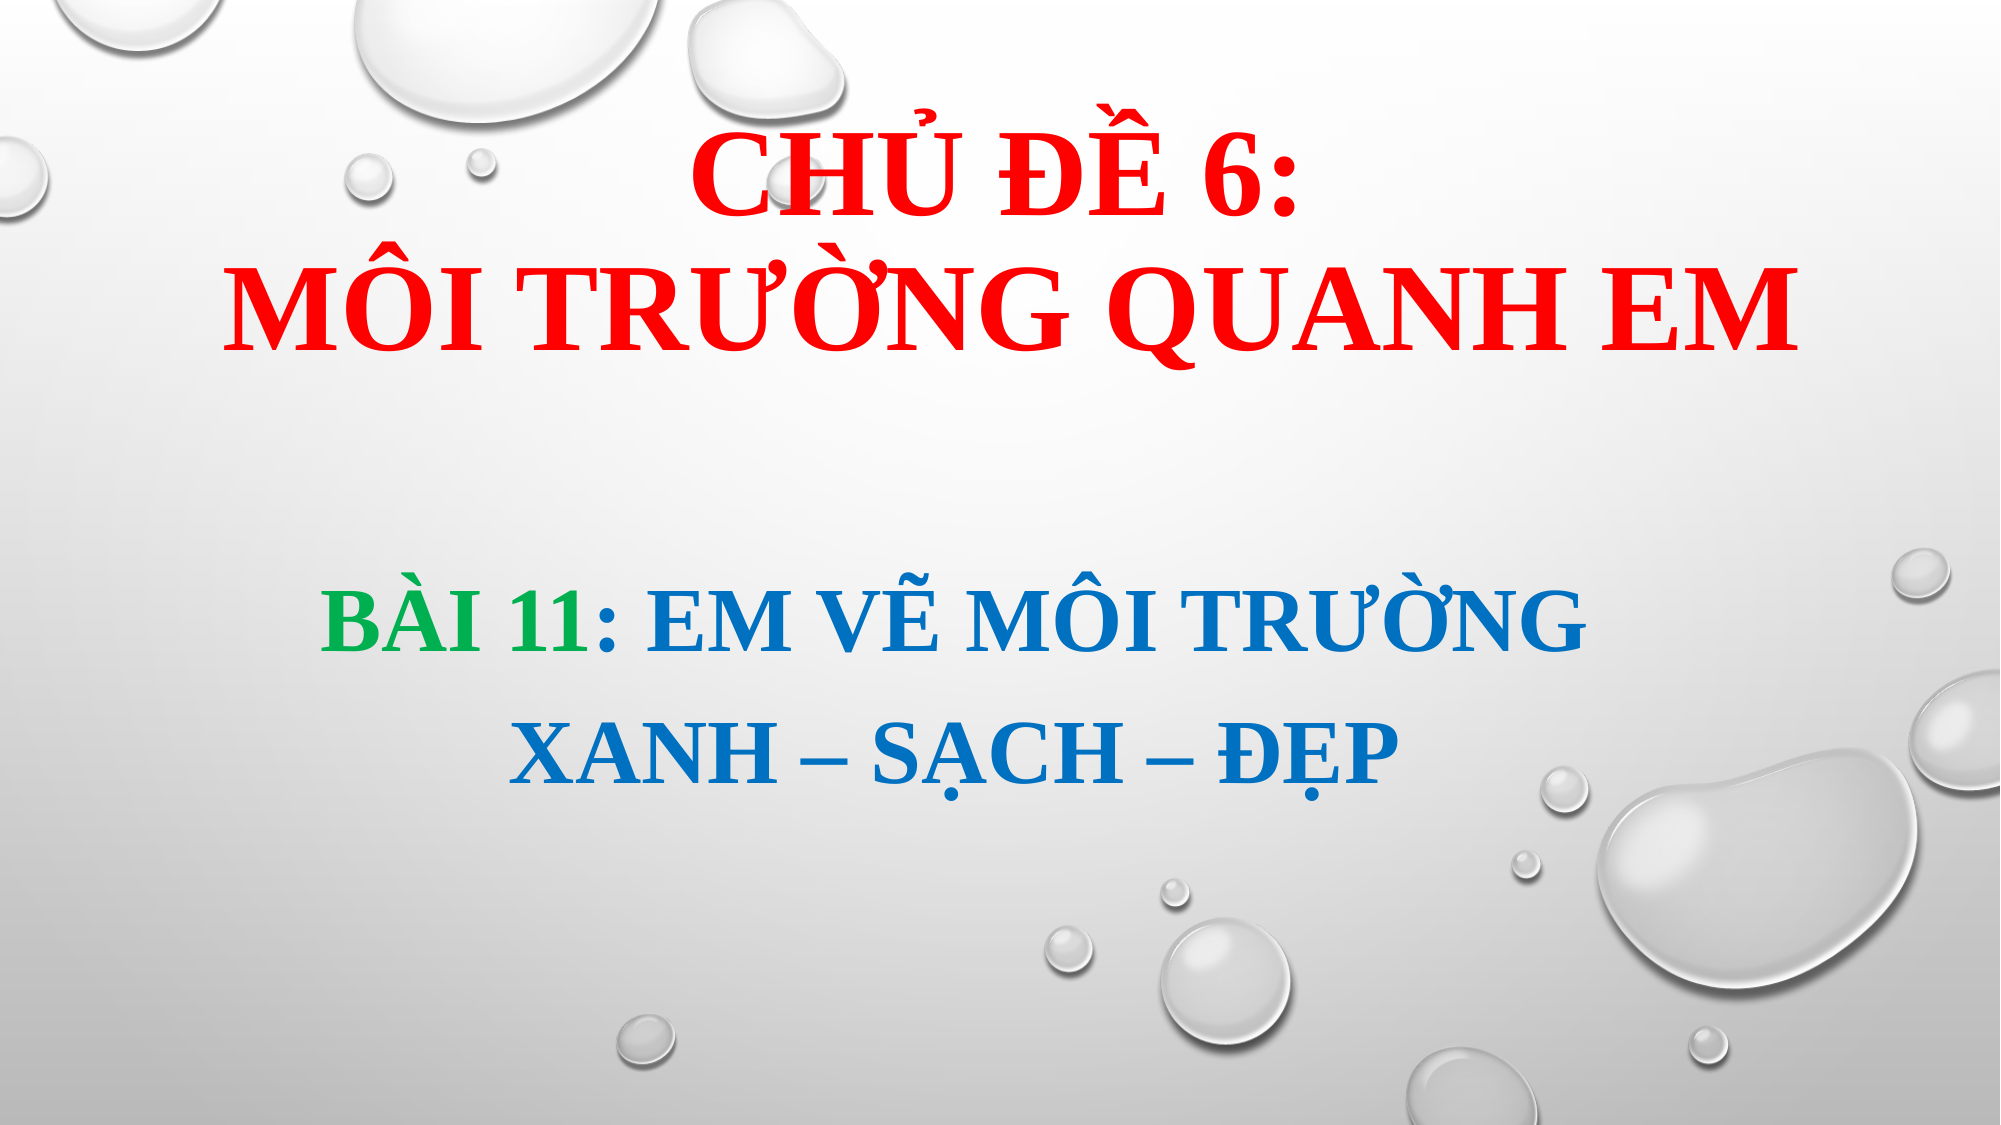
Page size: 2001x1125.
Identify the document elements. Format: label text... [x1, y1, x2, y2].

title Chủ đề 6: MÔI TRƯỜNG QUANH EM [141, 92, 1884, 625]
subtitle BÀI 11: EM VẼ MÔI TRƯỜNG XANH – SẠCH – ĐẸP [242, 625, 1668, 928]
picture [0, 0, 2000, 1125]
